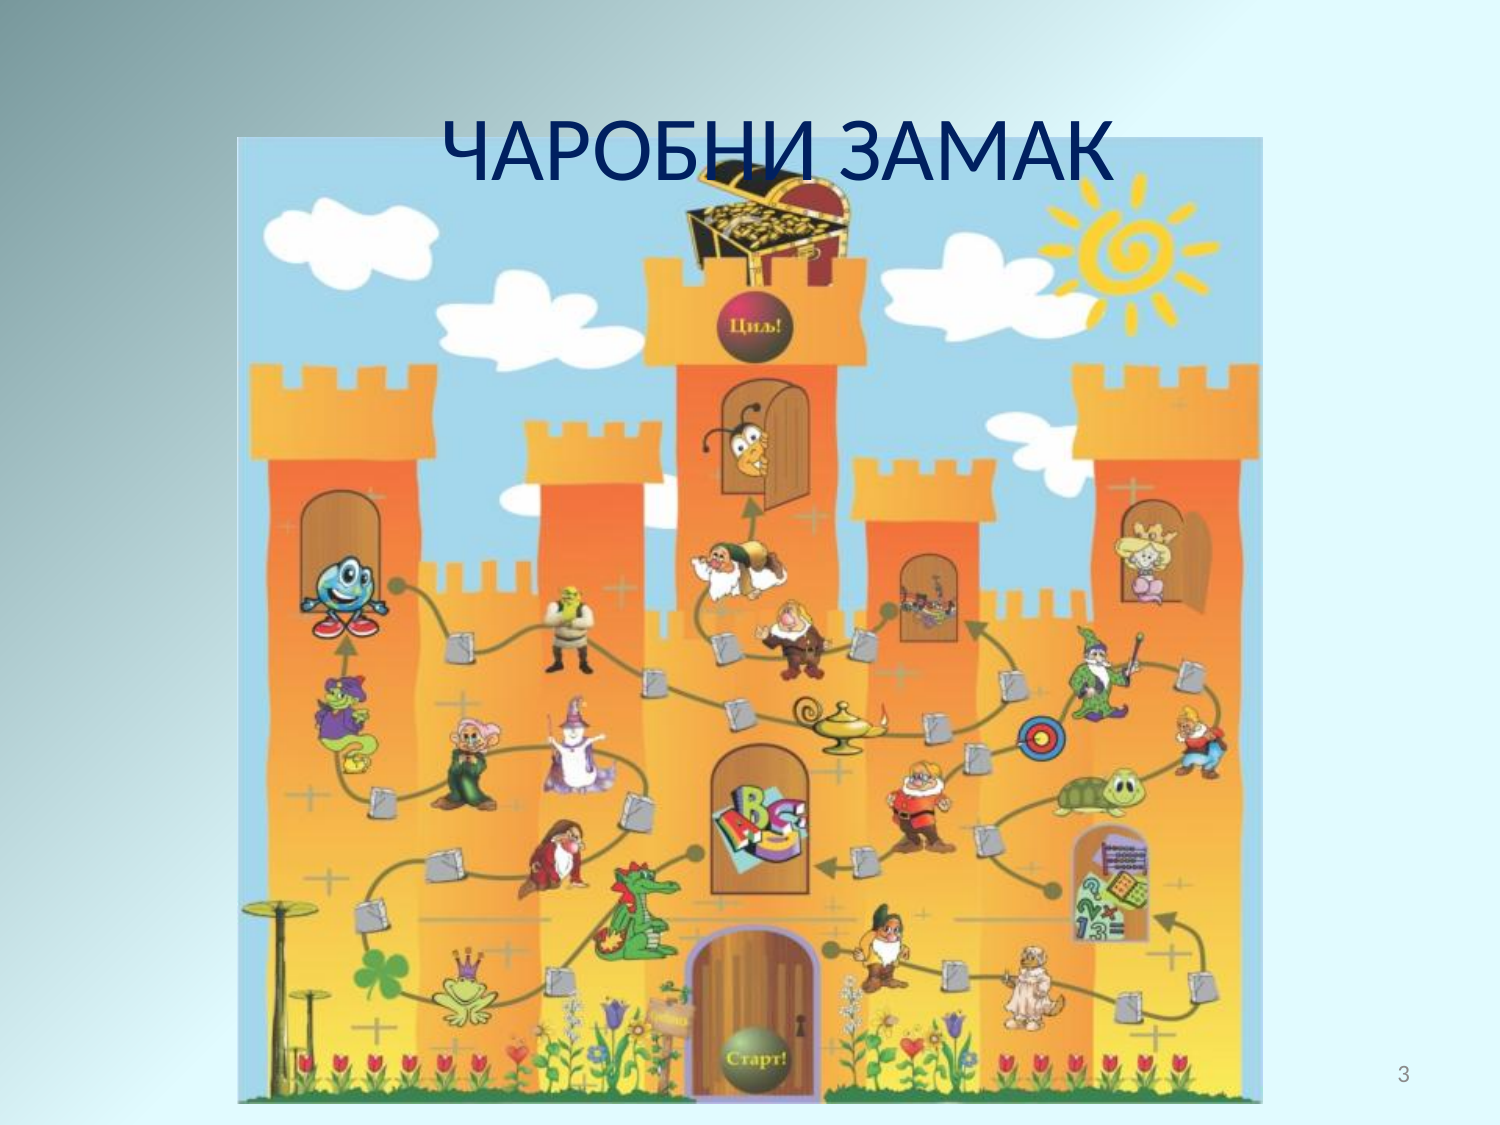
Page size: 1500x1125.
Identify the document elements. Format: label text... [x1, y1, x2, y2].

slide_number 3 [1270, 1042, 1425, 1103]
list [237, 137, 1263, 1105]
title ЧАРОБНИ ЗАМАК [174, 0, 1353, 291]
